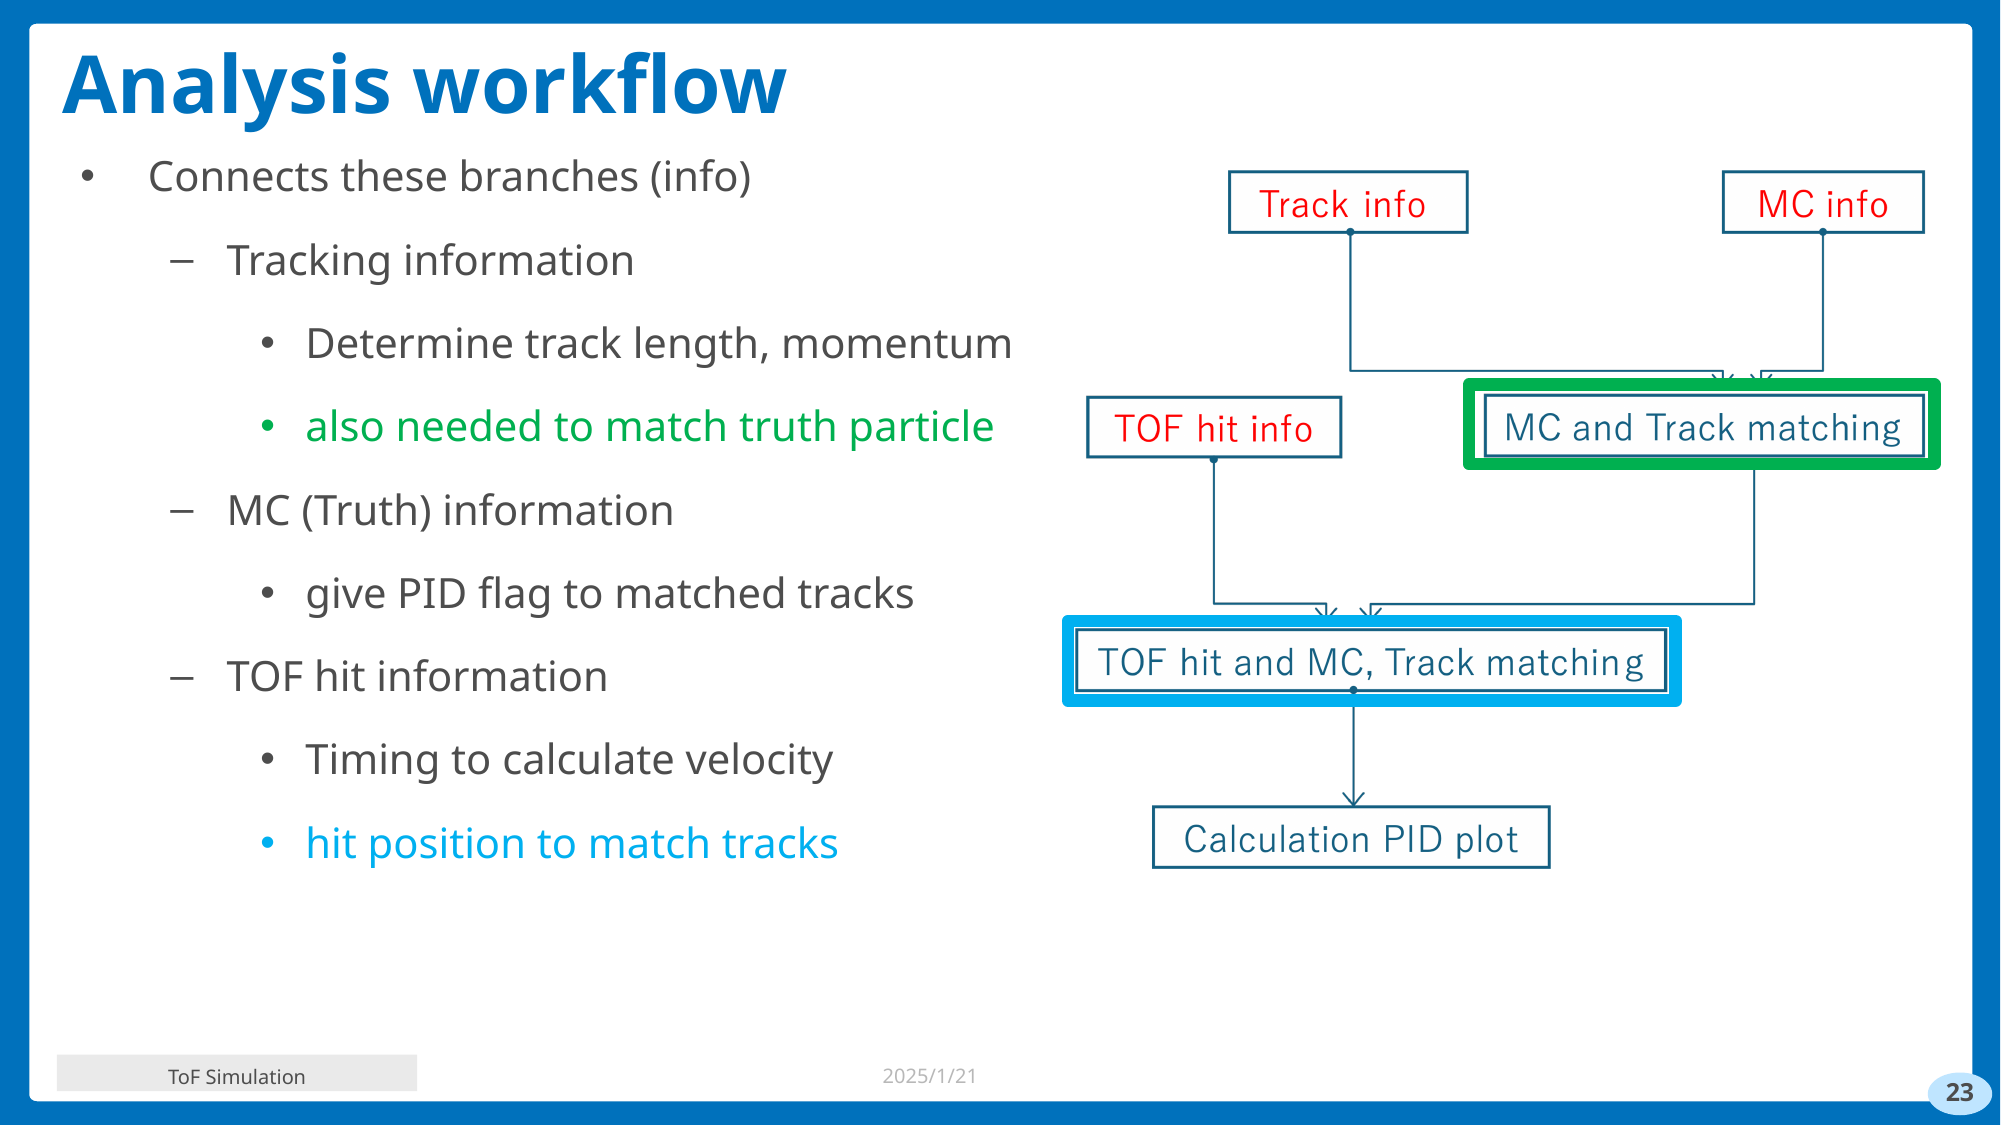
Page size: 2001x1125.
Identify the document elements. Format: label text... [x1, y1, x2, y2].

list Connects these branches (info) Tracking information Determine track length, momentum also needed to match truth particle MC (Truth) information give PID flag to matched tracks TOF hit information Timing to calculate velocity hit position to match tracks [65, 142, 1109, 1035]
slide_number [867, 1056, 1136, 1094]
picture [1075, 628, 1668, 693]
picture [1074, 168, 1929, 886]
title Analysis workflow [62, 30, 1931, 132]
footer ToF Simulation [56, 1054, 418, 1092]
slide_number 23 [1927, 1072, 1993, 1116]
